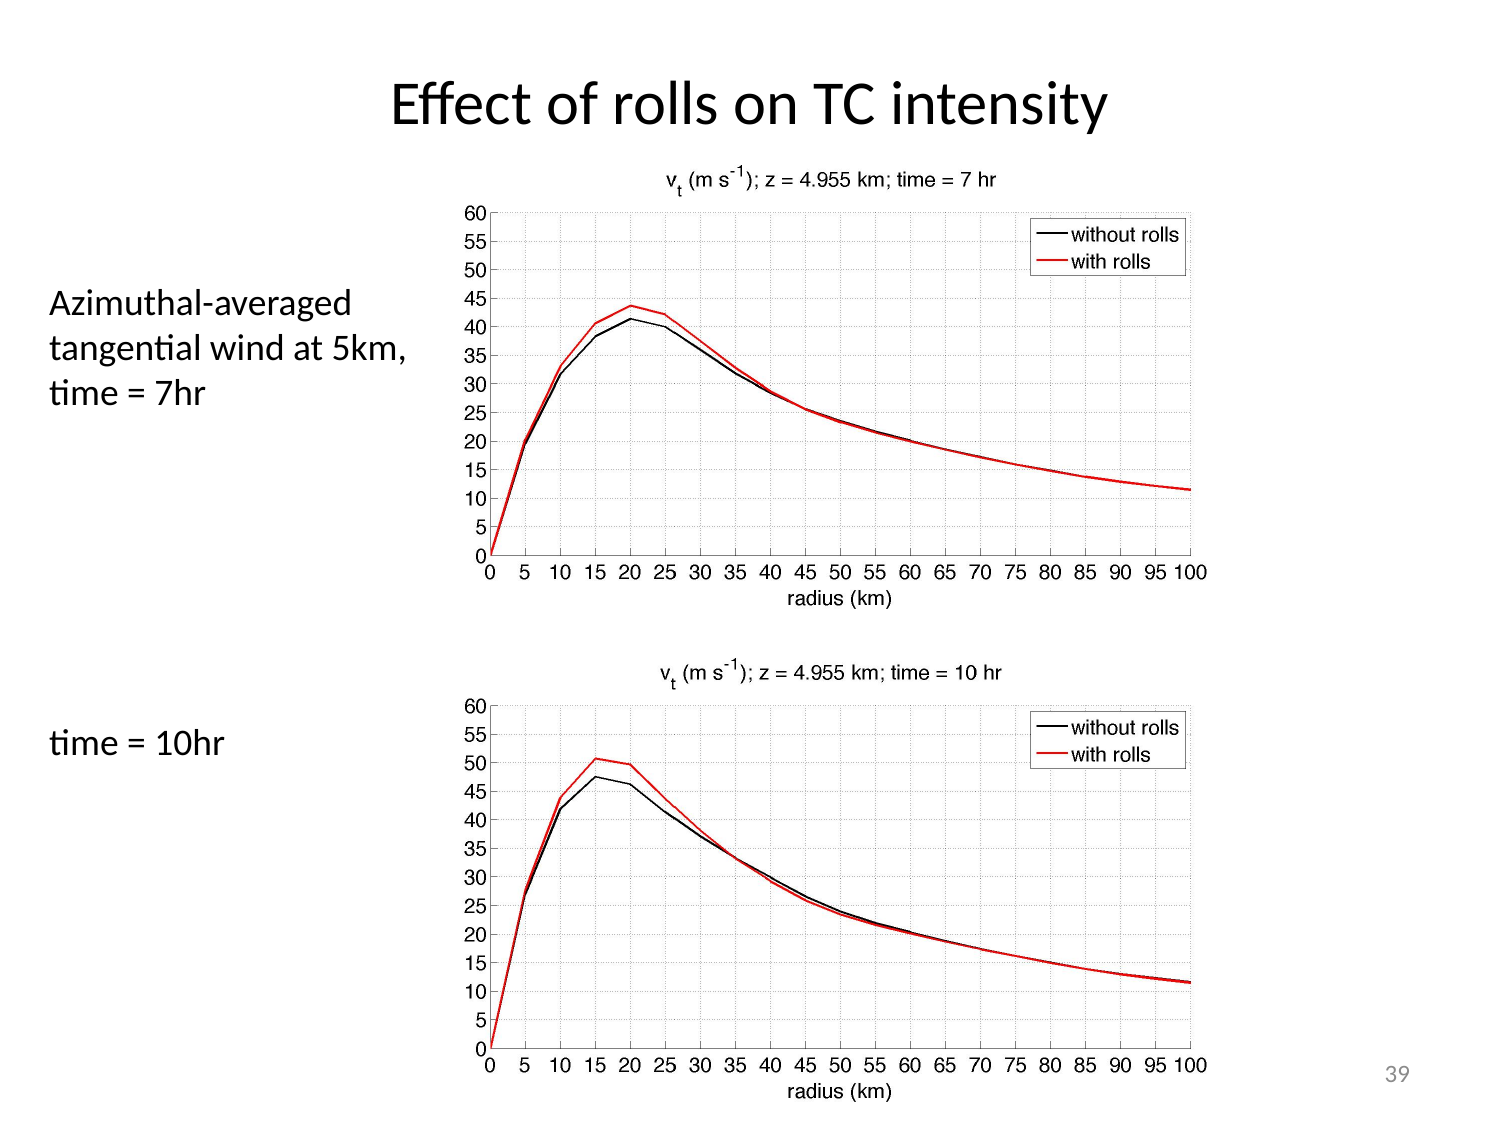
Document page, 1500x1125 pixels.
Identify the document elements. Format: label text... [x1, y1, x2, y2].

picture [373, 653, 1276, 1104]
text_box Azimuthal-averaged tangential wind at 5km, time = 7hr [34, 271, 368, 421]
picture [373, 160, 1276, 612]
slide_number 39 [1279, 1042, 1425, 1103]
title Effect of rolls on TC intensity [75, 5, 1425, 193]
text_box time = 10hr [34, 710, 368, 771]
